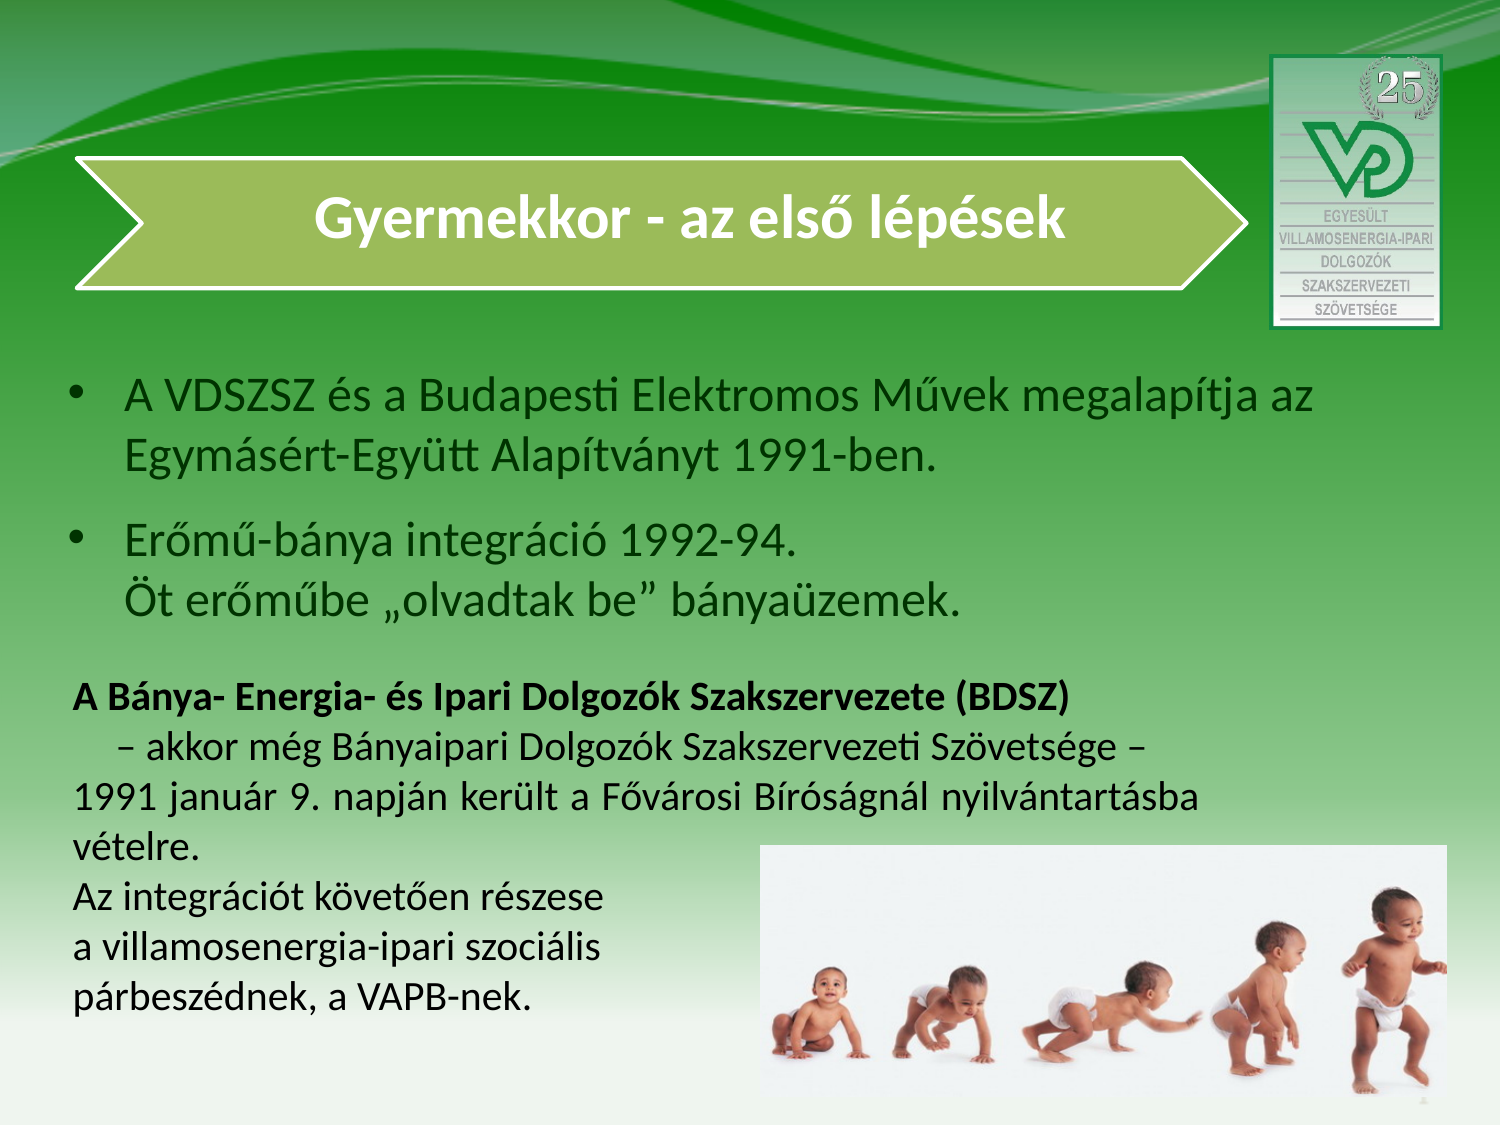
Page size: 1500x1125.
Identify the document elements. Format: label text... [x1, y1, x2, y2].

text_box A VDSZSZ és a Budapesti Elektromos Művek megalapítja az Egymásért-Együtt Alapítványt 1991-ben. Erőmű-bánya integráció 1992-94. Öt erőműbe „olvadtak be” bányaüzemek. [53, 354, 1443, 634]
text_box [76, 158, 1247, 289]
text_box A Bánya- Energia- és Ipari Dolgozók Szakszervezete (BDSZ) – akkor még Bányaipari Dolgozók Szakszervezeti Szövetsége – 1991 január 9. napján került a Fővárosi Bíróságnál nyilvántartásba vételre. Az integrációt követően részese a villamosenergia-ipari szociális párbeszédnek, a VAPB-nek. [57, 661, 1216, 1027]
picture [0, 0, 1500, 1125]
